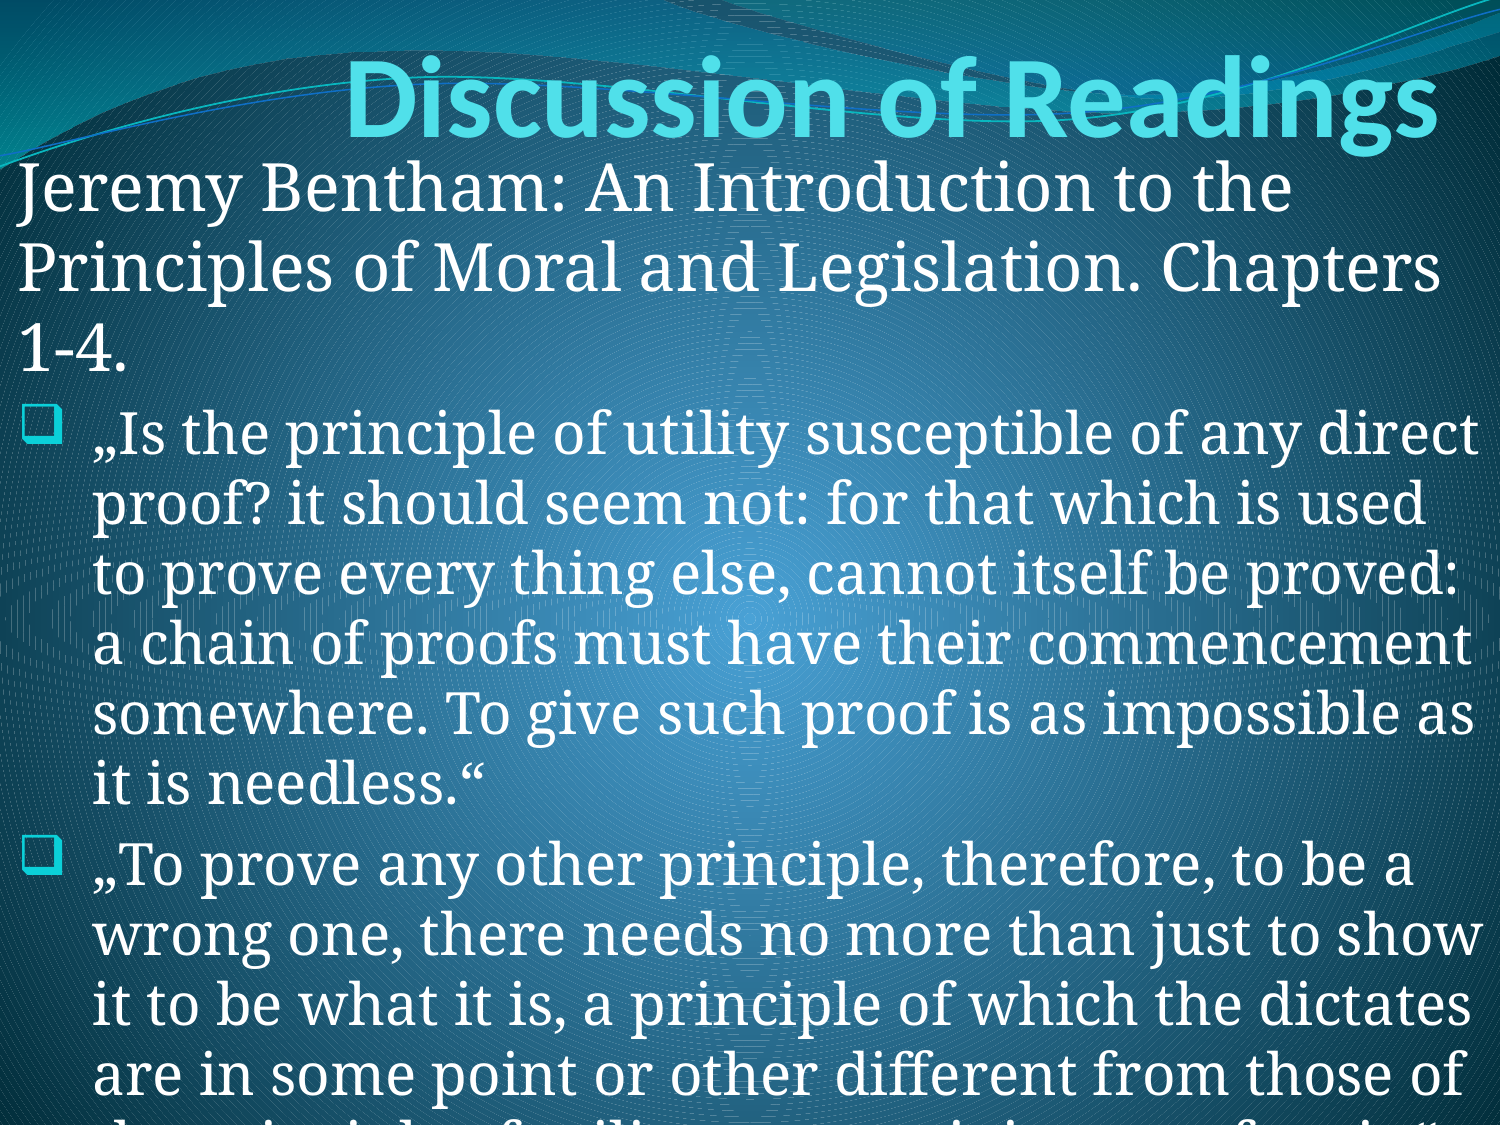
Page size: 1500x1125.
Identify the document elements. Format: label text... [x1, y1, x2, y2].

subtitle Jeremy Bentham: An Introduction to the Principles of Moral and Legislation. Chapters 1-4. „Is the principle of utility susceptible of any direct proof? it should seem not: for that which is used to prove every thing else, cannot itself be proved: a chain of proofs must have their commencement somewhere. To give such proof is as impossible as it is needless.“ „To prove any other principle, therefore, to be a wrong one, there needs no more than just to show it to be what it is, a principle of which the dictates are in some point or other different from those of the principle of utility: to state it is to confute it.“ [17, 137, 1500, 1125]
title Discussion of Readings [100, 19, 1471, 137]
